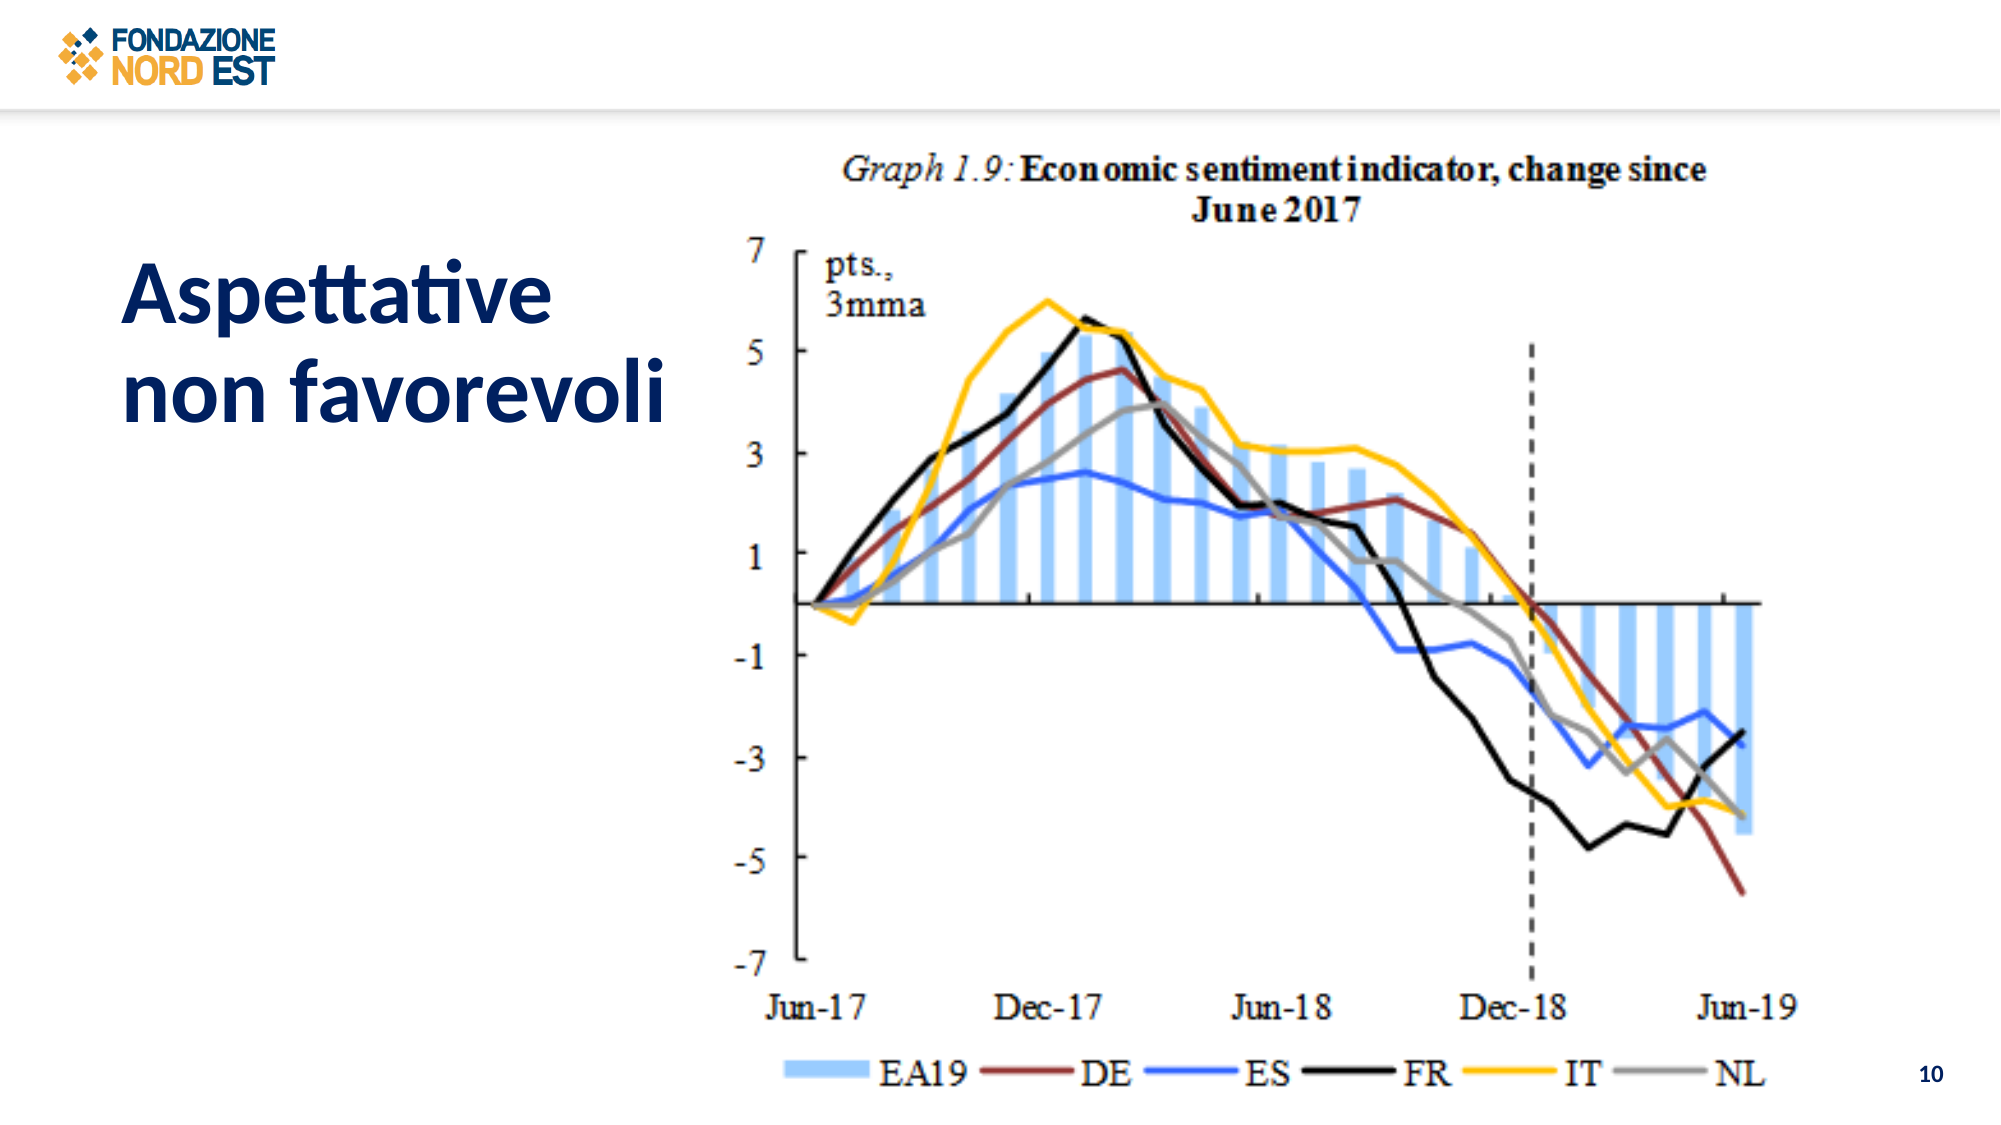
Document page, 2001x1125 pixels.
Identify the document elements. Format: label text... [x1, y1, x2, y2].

title Aspettative non favorevoli [106, 205, 705, 481]
picture [0, 0, 2000, 126]
picture [705, 128, 1803, 1125]
